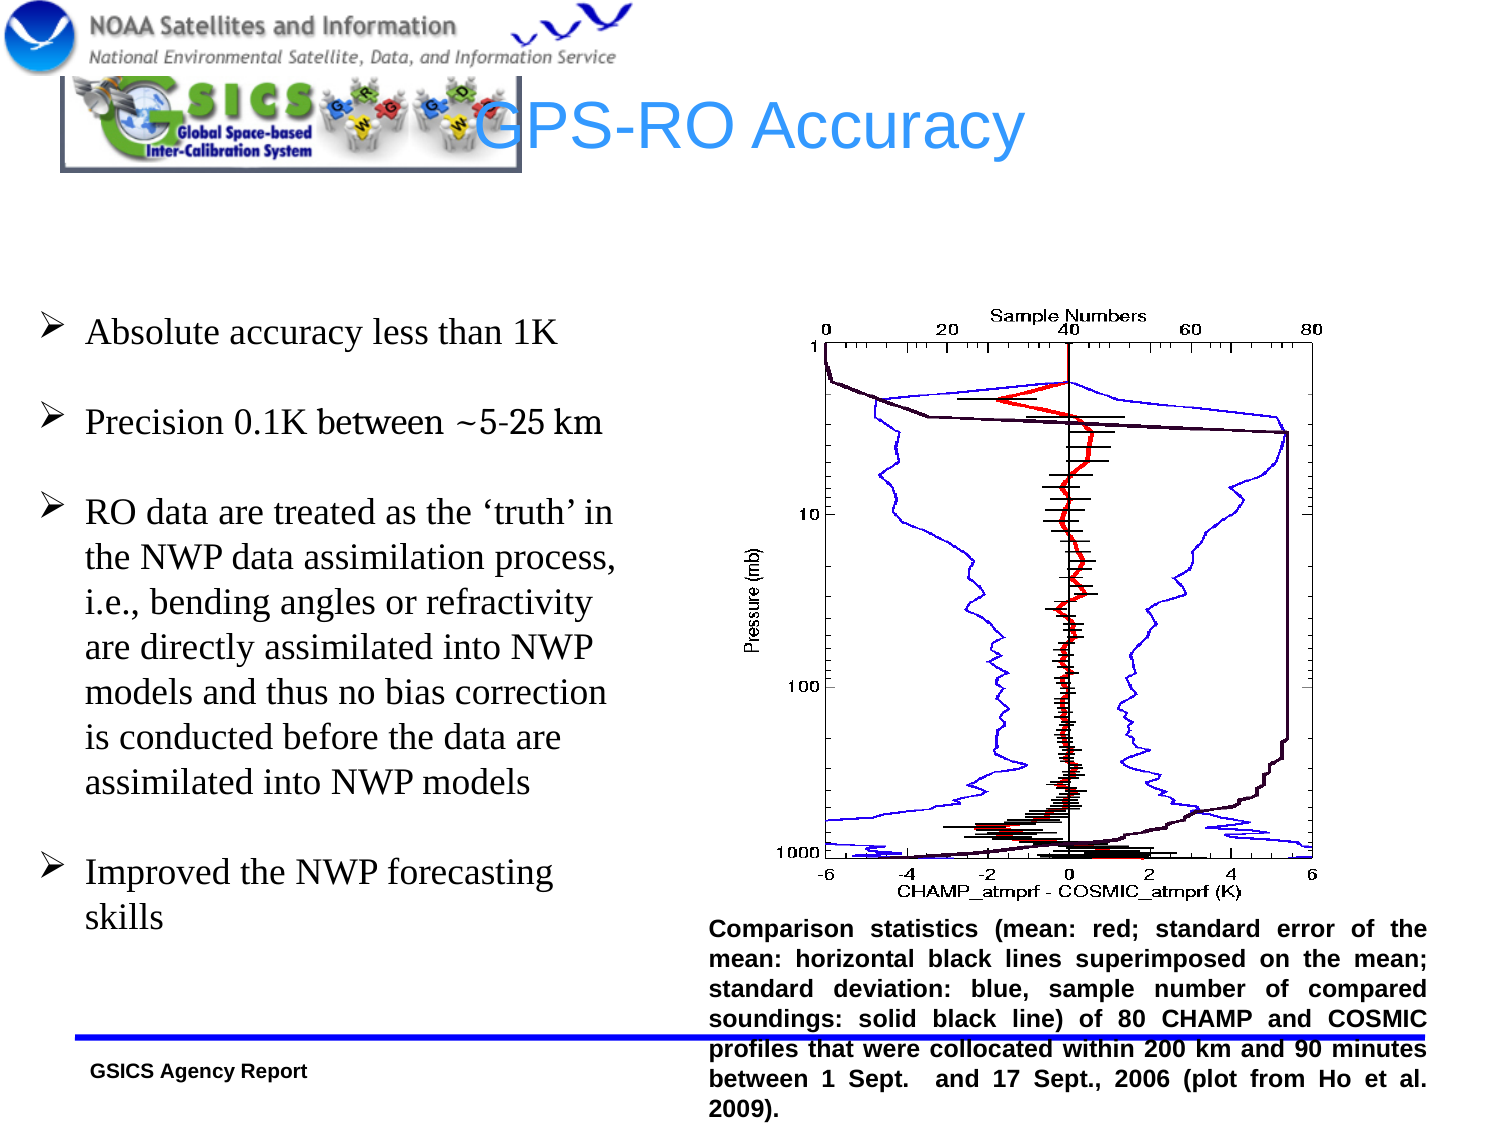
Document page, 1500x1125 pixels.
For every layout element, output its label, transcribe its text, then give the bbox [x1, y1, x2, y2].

picture [60, 76, 75, 173]
text_box Comparison statistics (mean: red; standard error of the mean: horizontal black lines superimposed on the mean; standard deviation: blue, sample number of compared soundings: solid black line) of 80 CHAMP and COSMIC profiles that were collocated within 200 km and 90 minutes between 1 Sept. and 17 Sept., 2006 (plot from Ho et al. 2009). [693, 905, 1444, 1125]
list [2, 0, 666, 76]
title GPS-RO Accuracy [75, 75, 1425, 225]
picture [721, 248, 1416, 981]
text_box Absolute accuracy less than 1K Precision 0.1K between ~5-25 km RO data are treated as the ‘truth’ in the NWP data assimilation process, i.e., bending angles or refractivity are directly assimilated into NWP models and thus no bias correction is conducted before the data are assimilated into NWP models Improved the NWP forecasting skills [23, 299, 645, 945]
